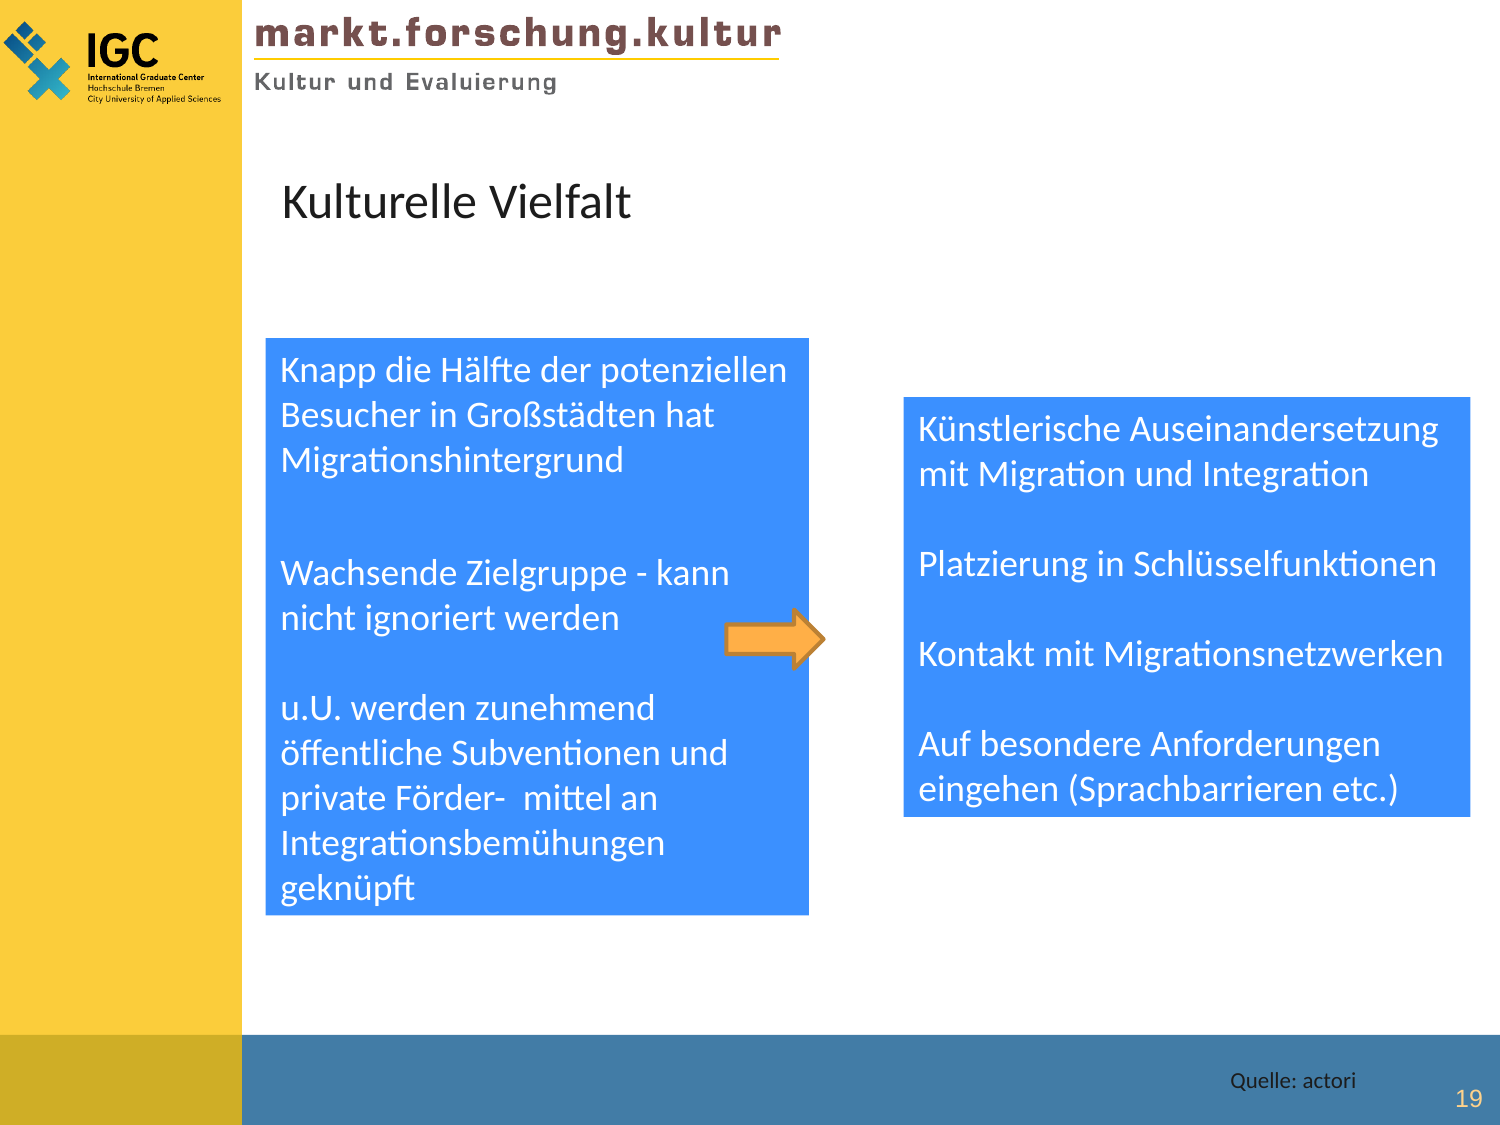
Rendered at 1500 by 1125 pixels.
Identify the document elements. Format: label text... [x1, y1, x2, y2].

text_box Kulturelle Vielfalt [267, 160, 648, 236]
text_box Künstlerische Auseinandersetzung mit Migration und Integration Platzierung in Schlüsselfunktionen Kontakt mit Migrationsnetzwerken Auf besondere Anforderungen eingehen (Sprachbarrieren etc.) [903, 397, 1471, 817]
text_box Knapp die Hälfte der potenziellen Besucher in Großstädten hat Migrationshintergrund Wachsende Zielgruppe - kann nicht ignoriert werden u.U. werden zunehmend öffentliche Subventionen und private Förder- mittel an Integrationsbemühungen geknüpft [265, 338, 809, 916]
text_box Quelle: actori [1215, 1058, 1372, 1101]
slide_number 19 [1148, 1070, 1499, 1125]
text_box [724, 607, 826, 671]
picture [0, 0, 243, 121]
